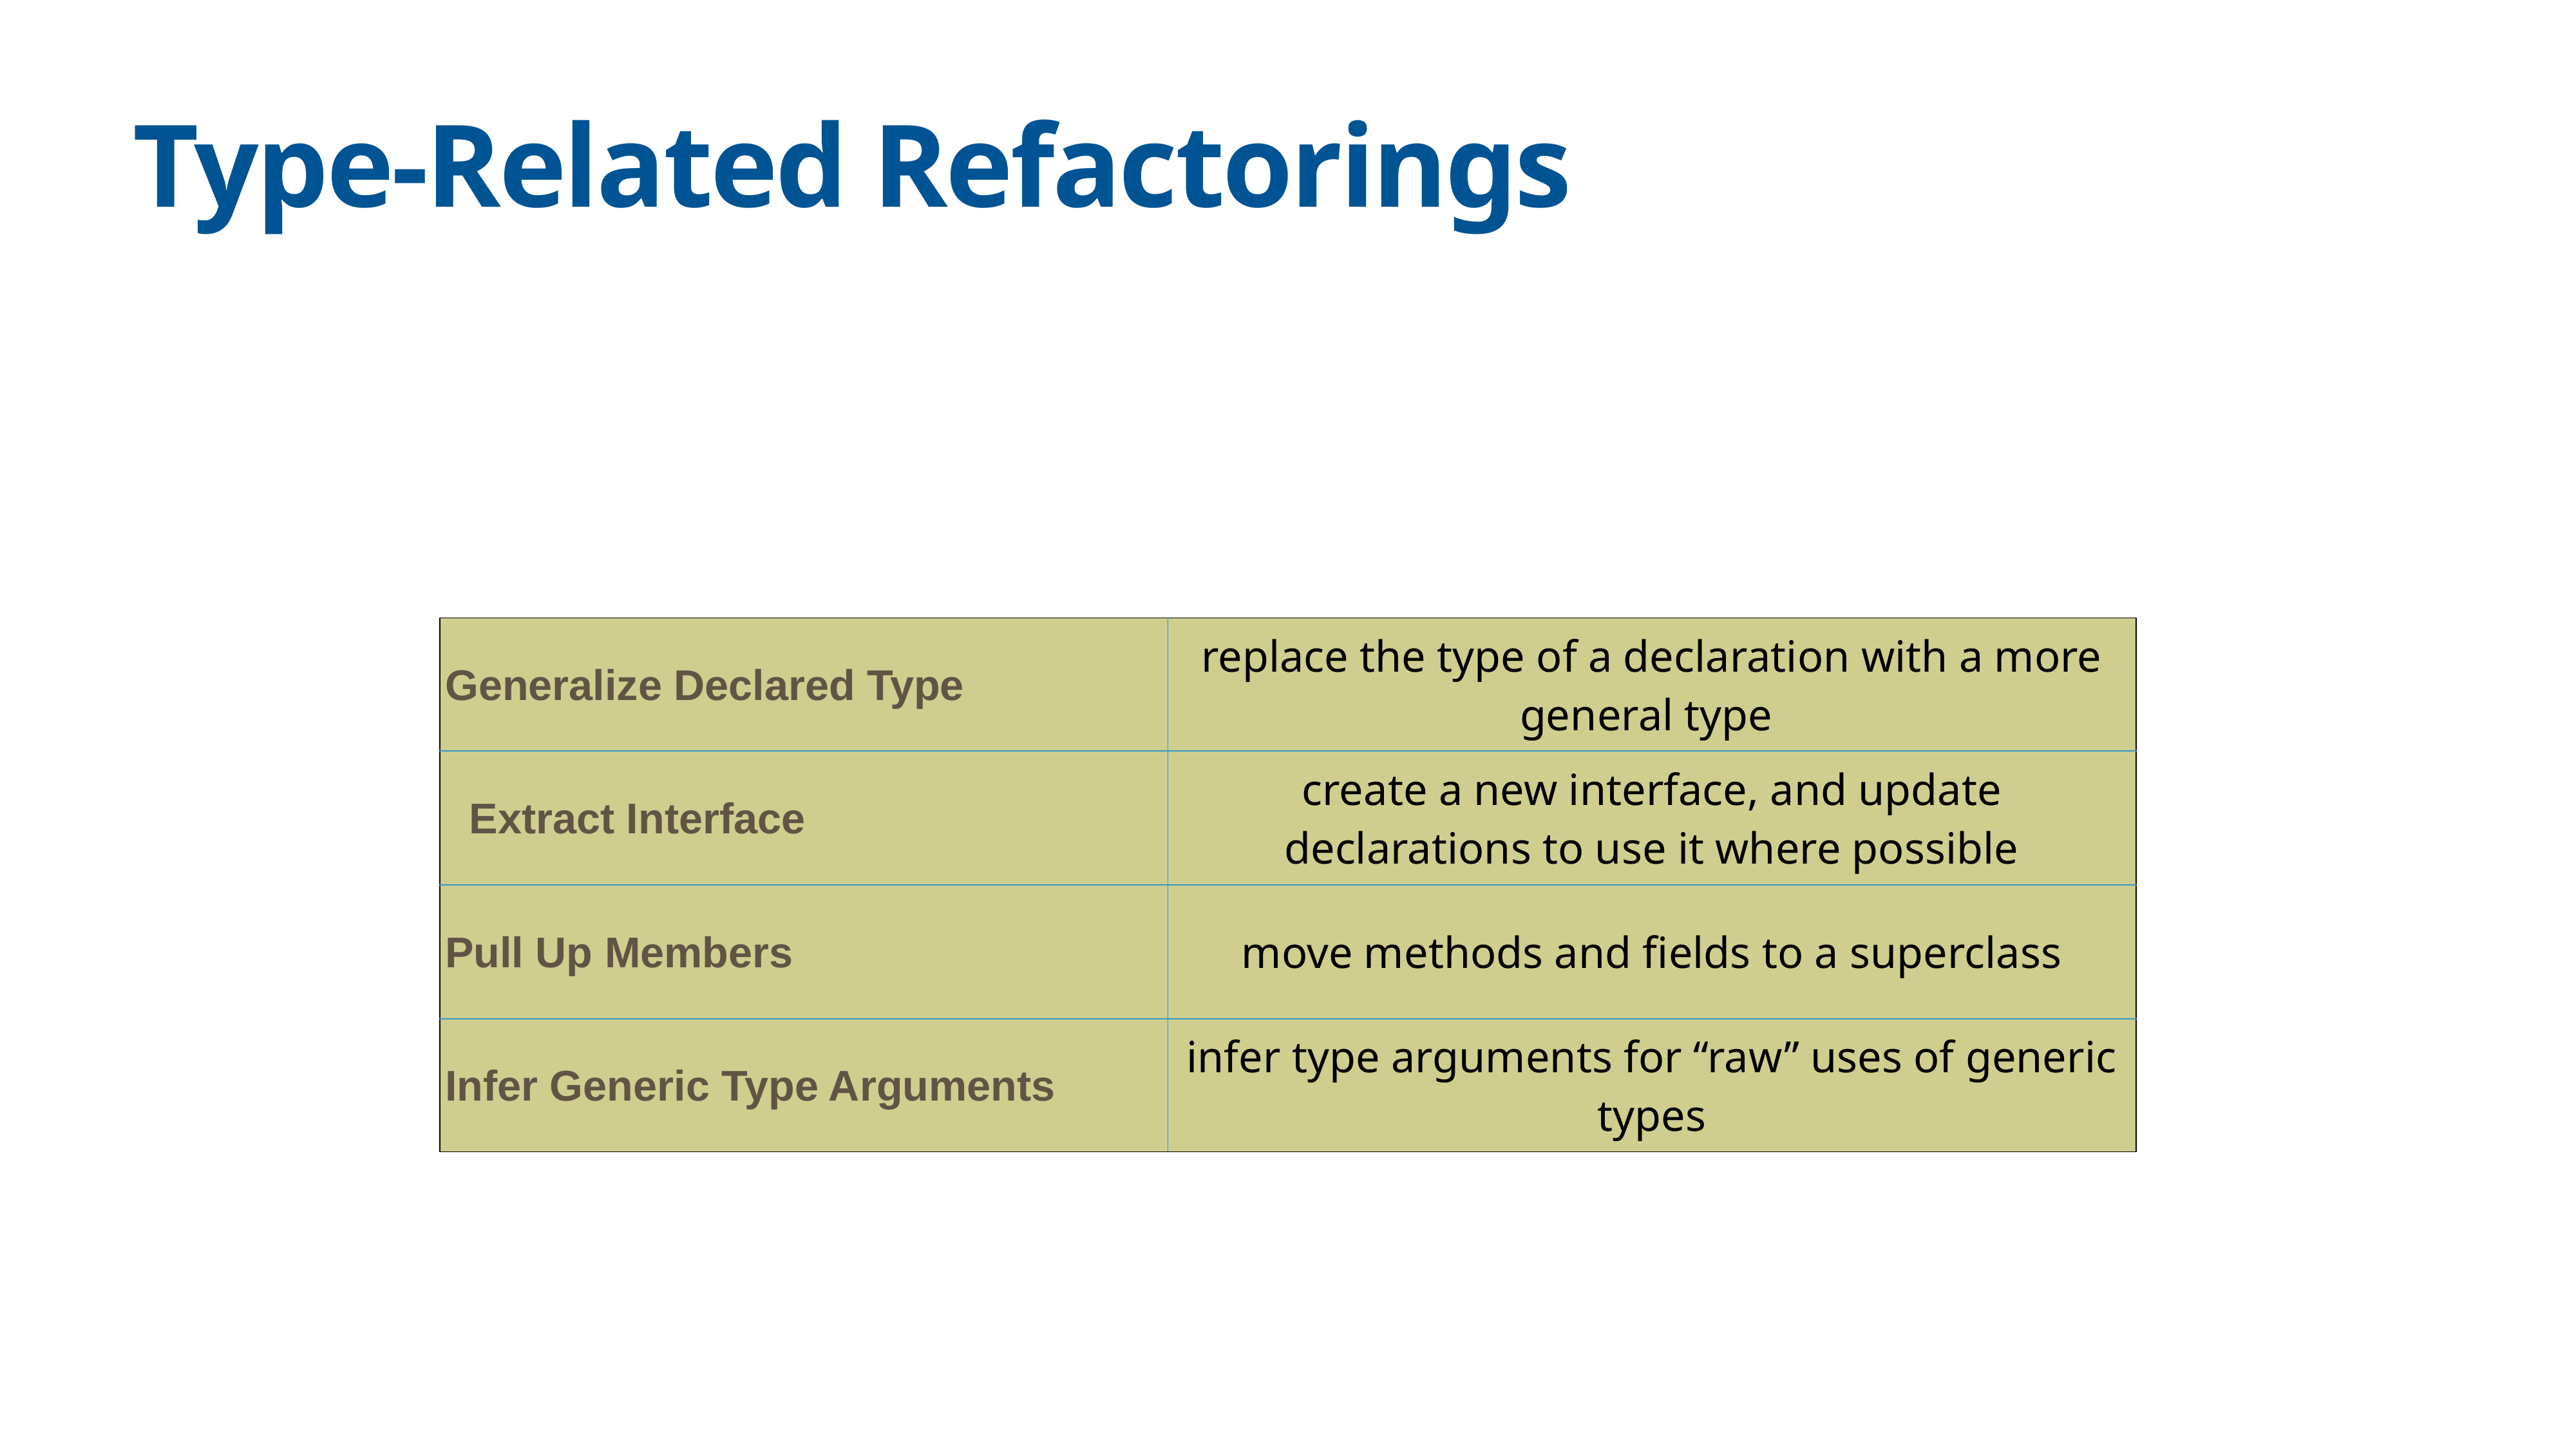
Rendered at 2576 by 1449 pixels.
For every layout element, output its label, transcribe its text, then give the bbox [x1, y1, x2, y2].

table_cell move methods and fields to a superclass [1168, 886, 2136, 1018]
title Type-Related Refactorings [127, 113, 2449, 266]
table_cell Infer Generic Type Arguments [440, 1019, 1168, 1151]
table_cell Pull Up Members [440, 886, 1168, 1018]
table_cell Extract Interface [440, 752, 1168, 884]
table_header replace the type of a declaration with a more general type [1168, 618, 2136, 750]
table_header Generalize Declared Type [440, 618, 1168, 750]
table_cell create a new interface, and update declarations to use it where possible [1168, 752, 2136, 884]
table_cell infer type arguments for “raw” uses of generic types [1168, 1019, 2136, 1151]
